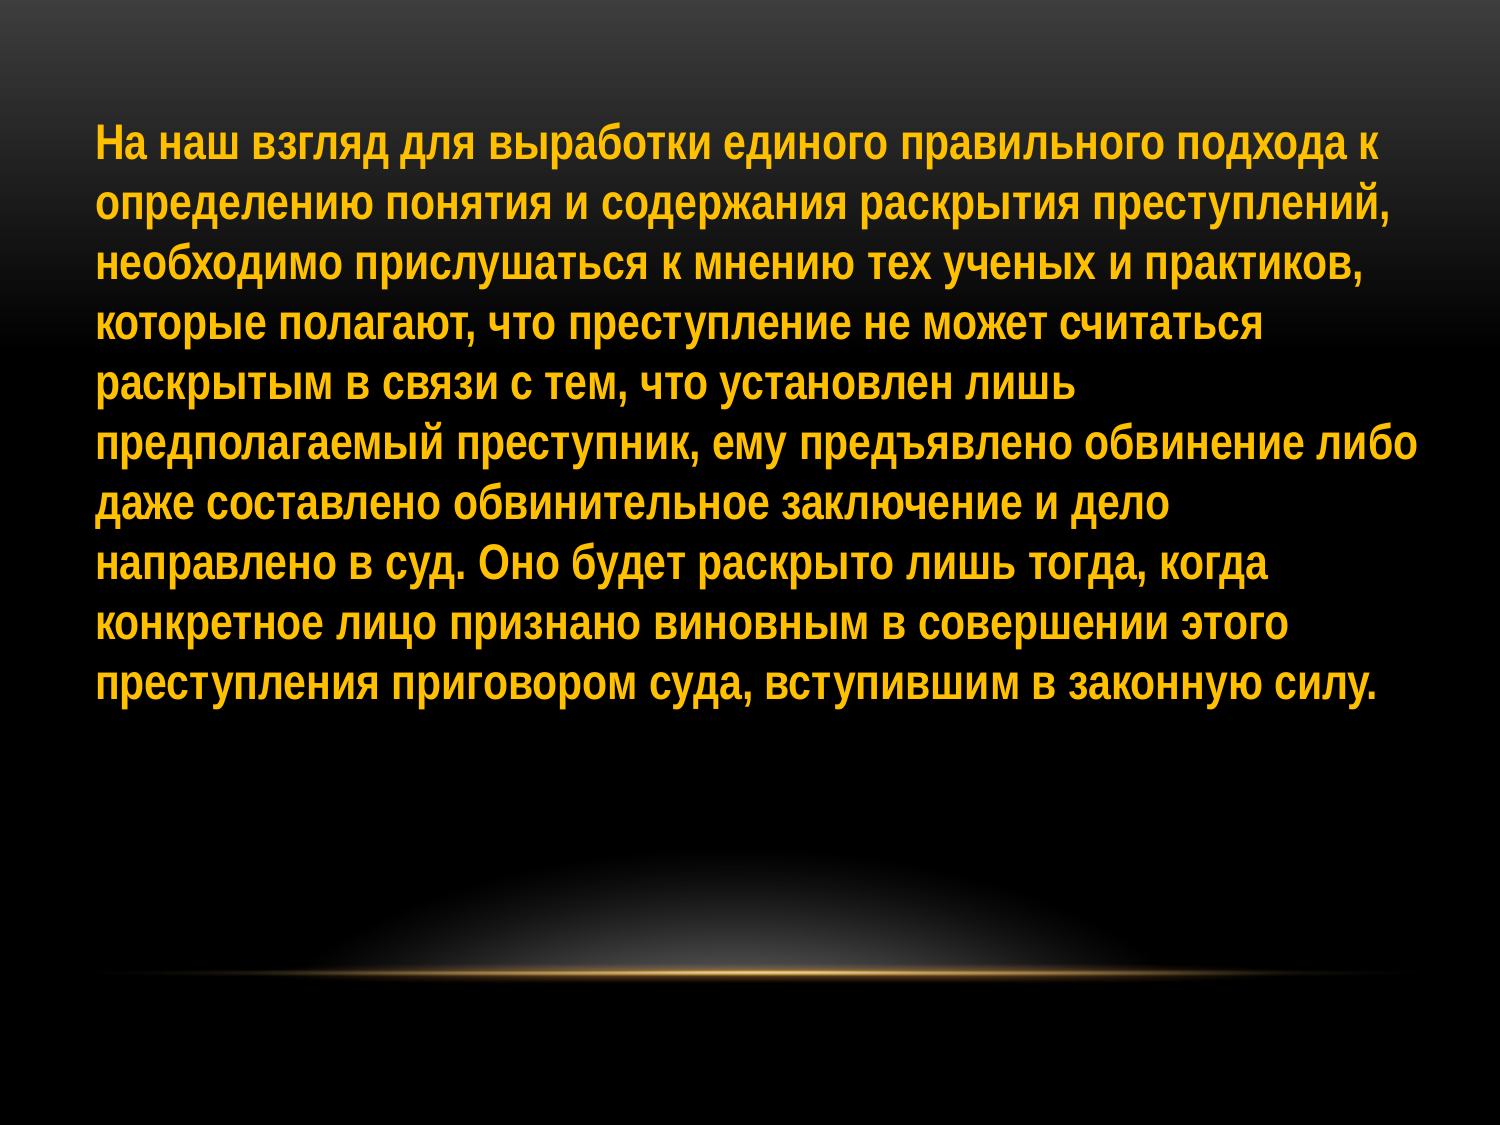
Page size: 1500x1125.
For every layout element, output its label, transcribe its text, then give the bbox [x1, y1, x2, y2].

picture [0, 0, 1500, 1125]
text_box На наш взгляд для выработки единого правильного подхода к определению понятия и содержания раскрытия преступлений, необходимо прислушаться к мнению тех ученых и практиков, которые полагают, что преступление не может считаться раскрытым в связи с тем, что установлен лишь предполагаемый преступник, ему предъявлено обвинение либо даже составлено обвинительное заключение и дело направлено в суд. Оно будет раскрыто лишь тогда, когда конкретное лицо признано виновным в совершении этого преступления приговором суда, вступившим в законную силу. [80, 101, 1439, 717]
